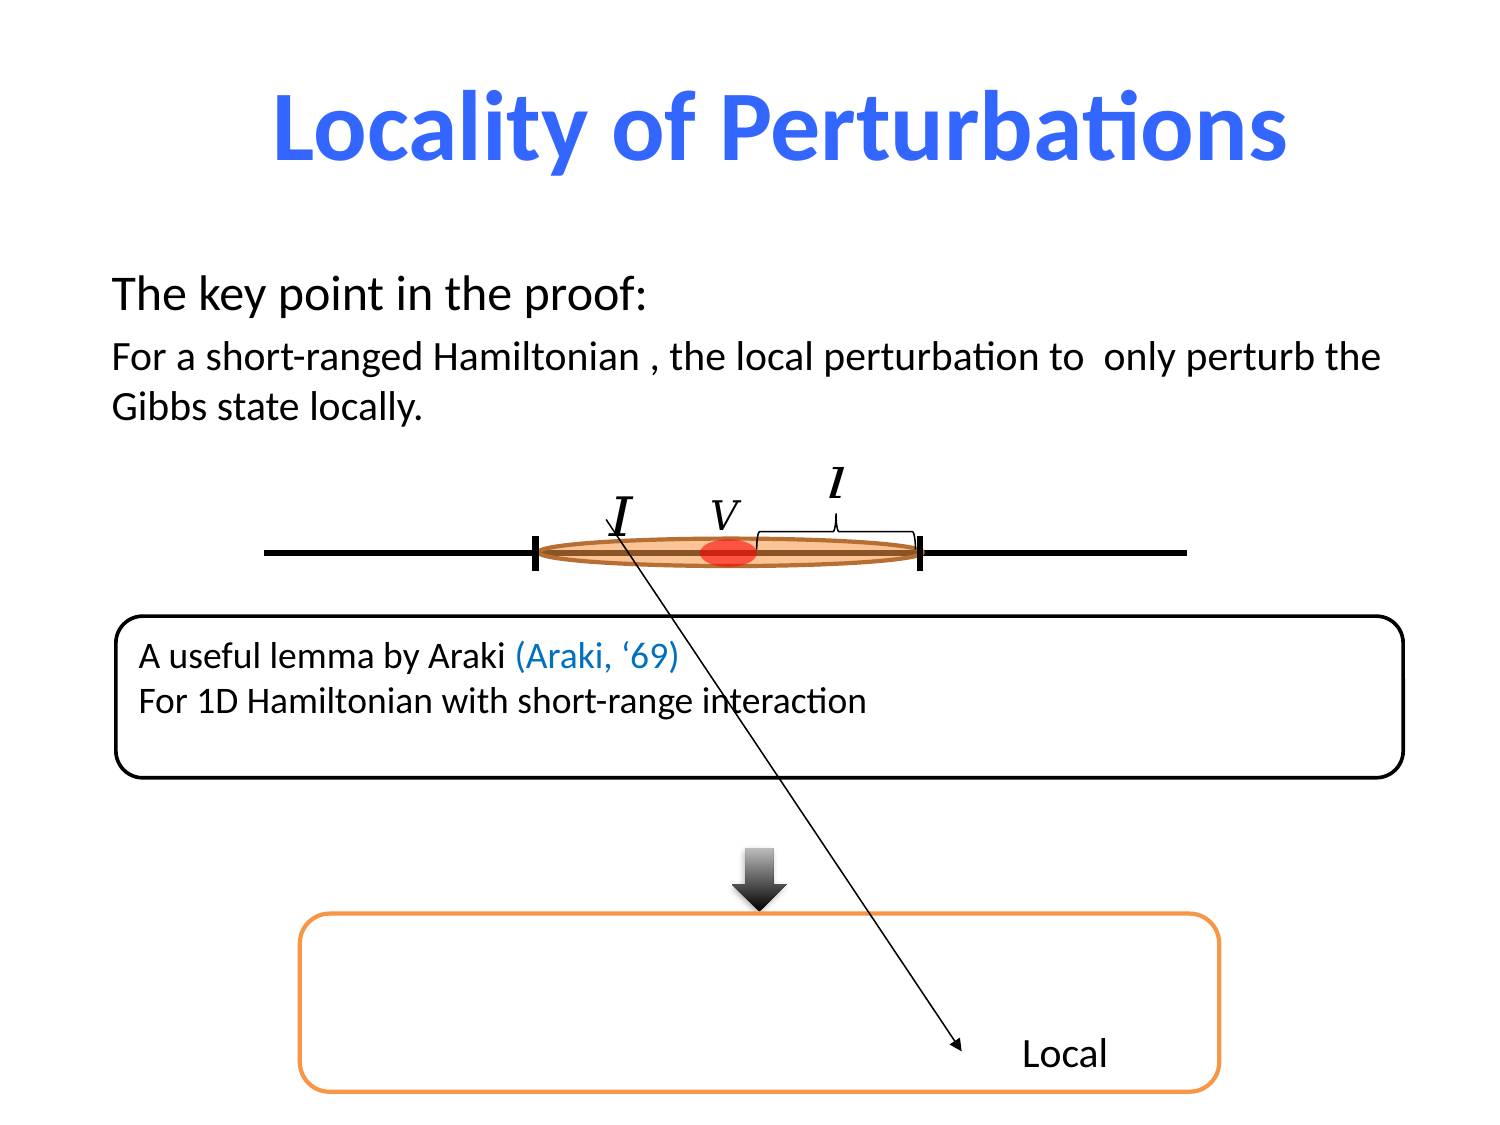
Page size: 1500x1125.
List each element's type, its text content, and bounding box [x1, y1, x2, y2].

text_box [297, 911, 1222, 1094]
text_box [732, 848, 787, 911]
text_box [402, 921, 1125, 1084]
text_box Locality of Perturbations [37, 0, 1500, 265]
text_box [264, 462, 1187, 571]
